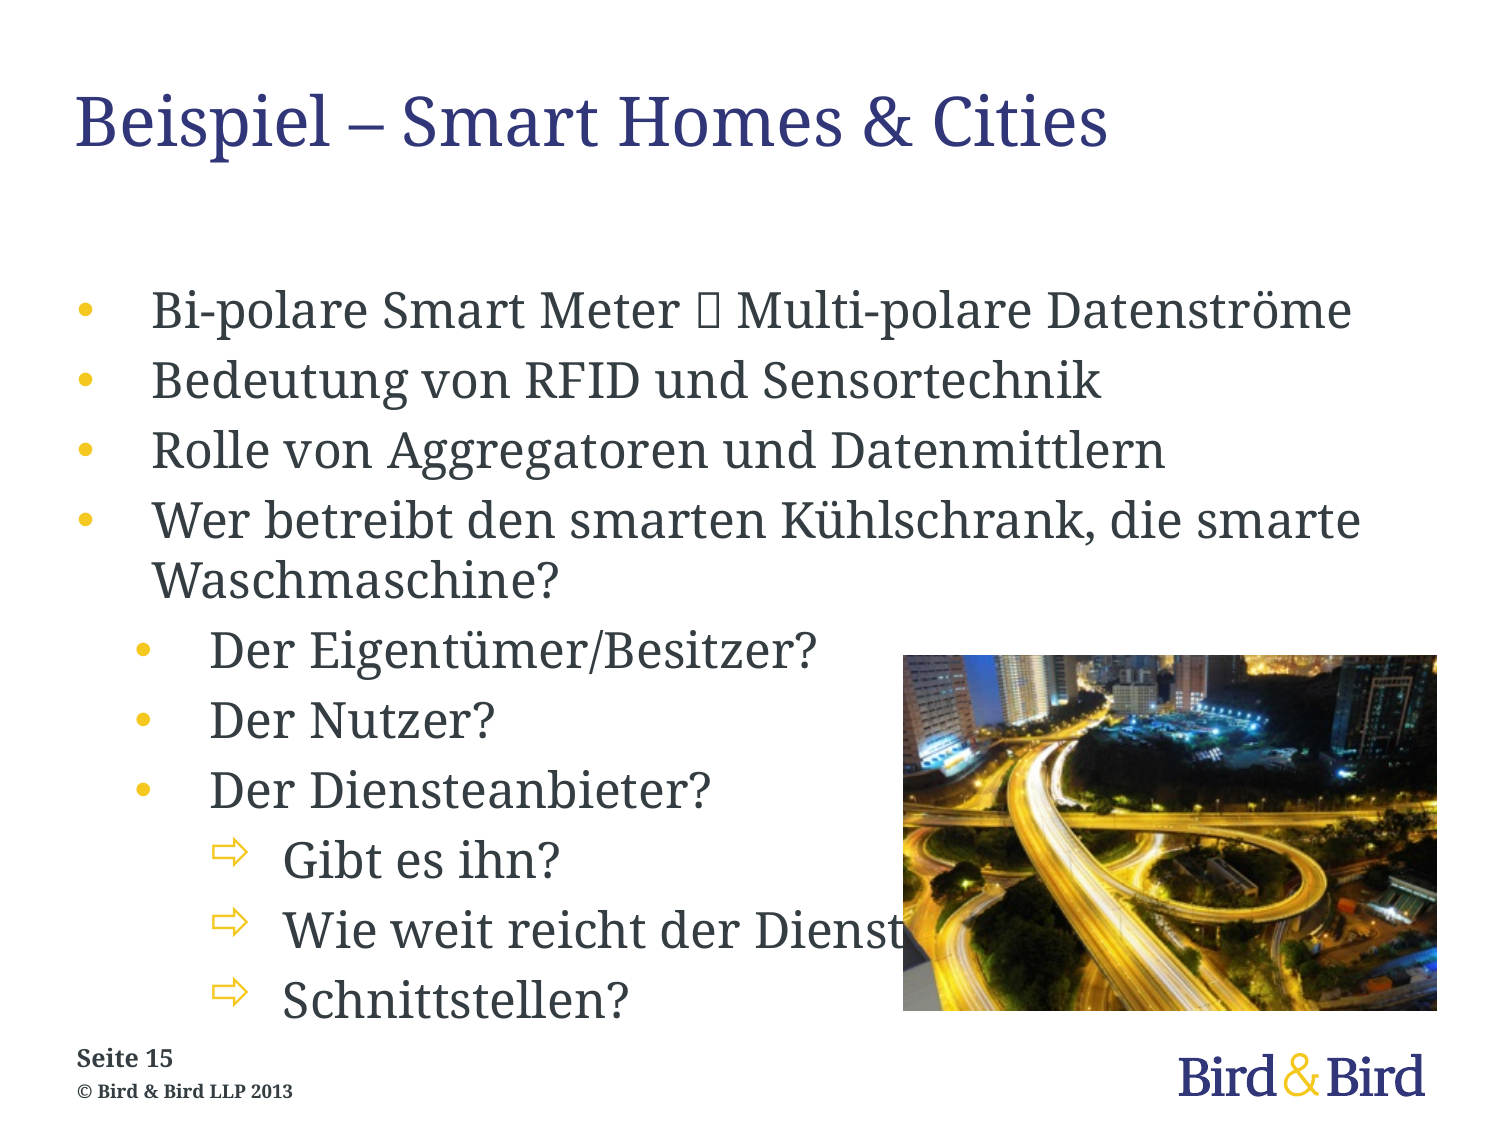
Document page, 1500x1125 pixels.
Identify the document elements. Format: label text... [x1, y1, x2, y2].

title Beispiel – Smart Homes & Cities [74, 78, 1425, 256]
slide_number Seite 15 [76, 1046, 197, 1076]
list Bi-polare Smart Meter  Multi-polare Datenströme Bedeutung von RFID und Sensortechnik Rolle von Aggregatoren und Datenmittlern Wer betreibt den smarten Kühlschrank, die smarte Waschmaschine? Der Eigentümer/Besitzer? Der Nutzer? Der Diensteanbieter? Gibt es ihn? Wie weit reicht der Dienst? Schnittstellen? [76, 278, 1425, 1035]
slide_number © Bird & Bird LLP 2013 [76, 1076, 343, 1103]
picture [903, 655, 1437, 1012]
